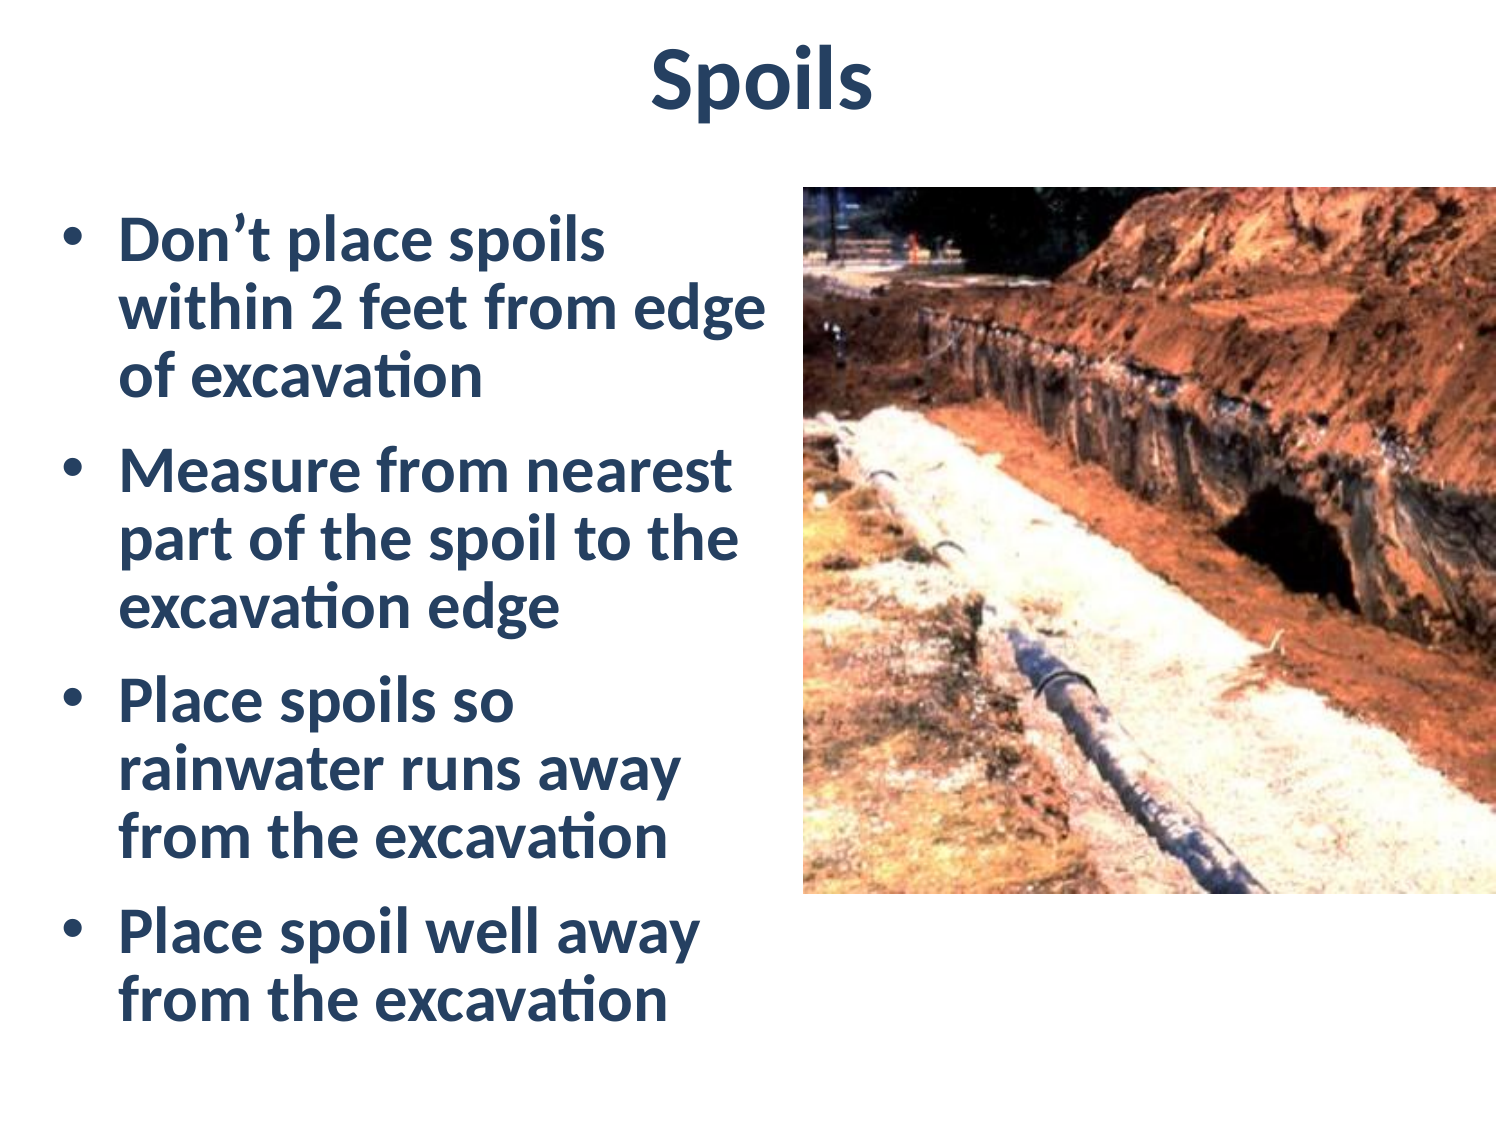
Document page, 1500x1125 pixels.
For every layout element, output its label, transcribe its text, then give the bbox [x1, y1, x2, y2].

list Don’t place spoils within 2 feet from edge of excavation Measure from nearest part of the spoil to the excavation edge Place spoils so rainwater runs away from the excavation Place spoil well away from the excavation [46, 200, 810, 1000]
picture [803, 187, 1496, 894]
title Spoils [125, 16, 1400, 130]
